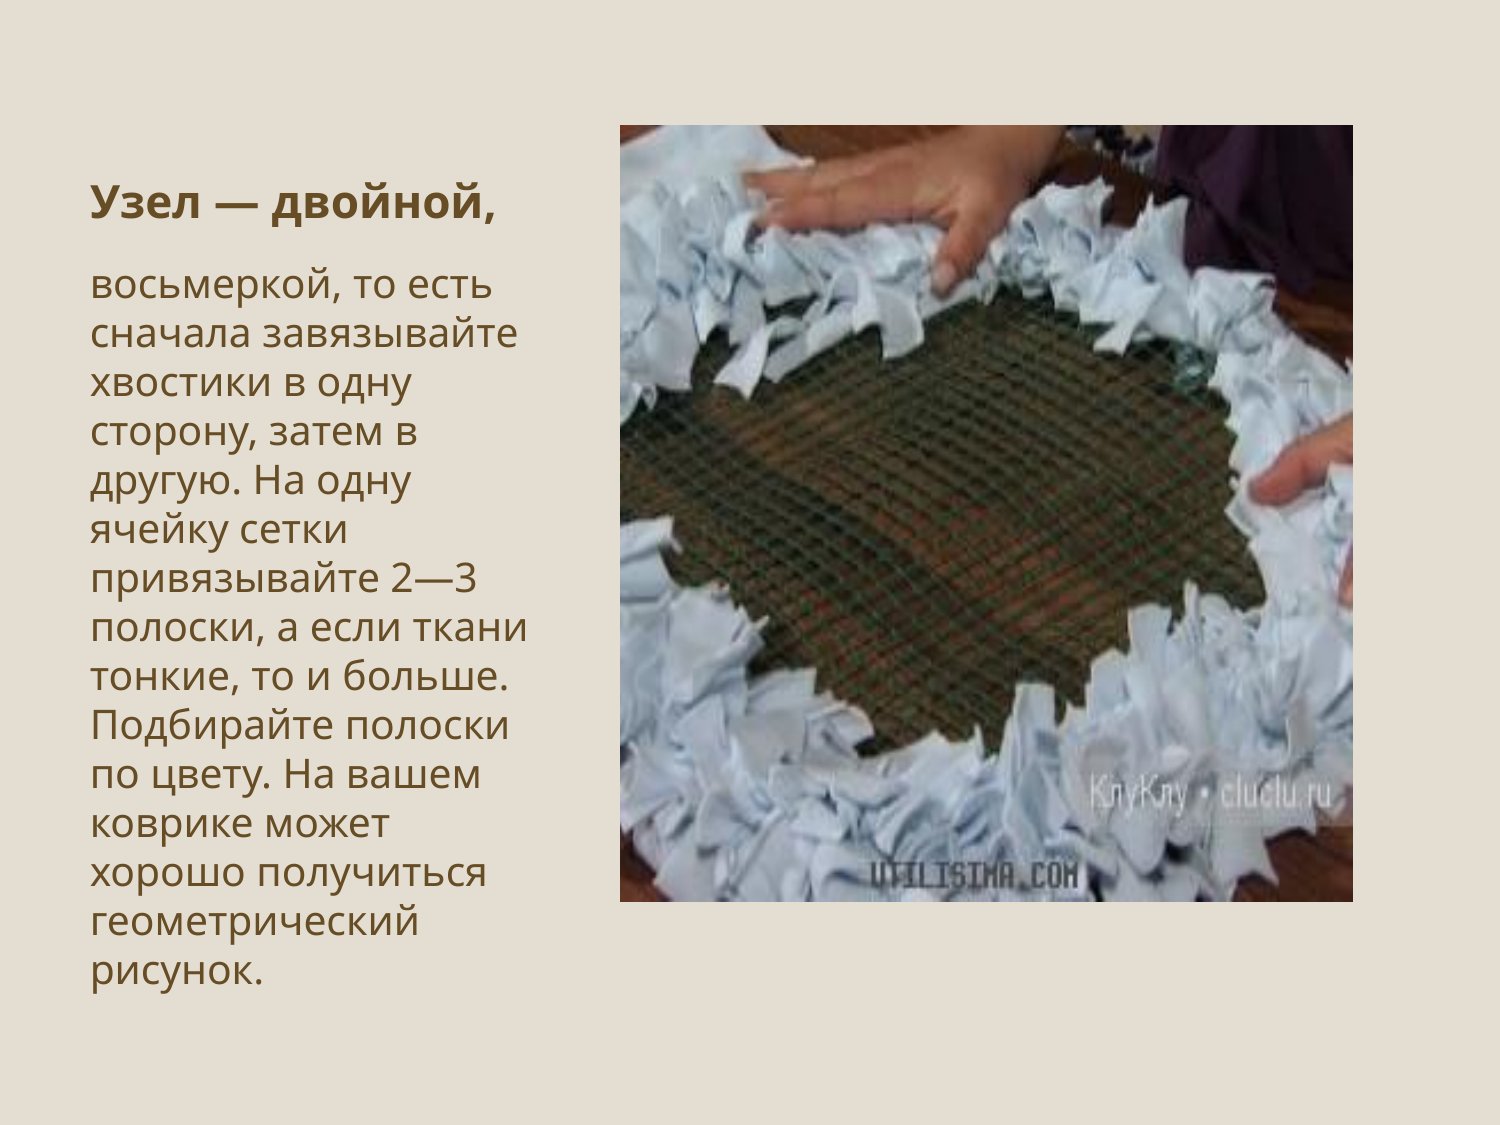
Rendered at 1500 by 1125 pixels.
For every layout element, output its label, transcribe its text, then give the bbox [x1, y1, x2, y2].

title Узел — двойной, [75, 44, 569, 236]
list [619, 125, 1353, 902]
list восьмеркой, то есть сначала завязывайте хвостики в одну сторону, затем в другую. На одну ячейку сетки привязывайте 2—3 полоски, а если ткани тонкие, то и больше. Подбирайте полоски по цвету. На вашем коврике может хорошо получиться геометрический рисунок. [75, 249, 569, 1005]
